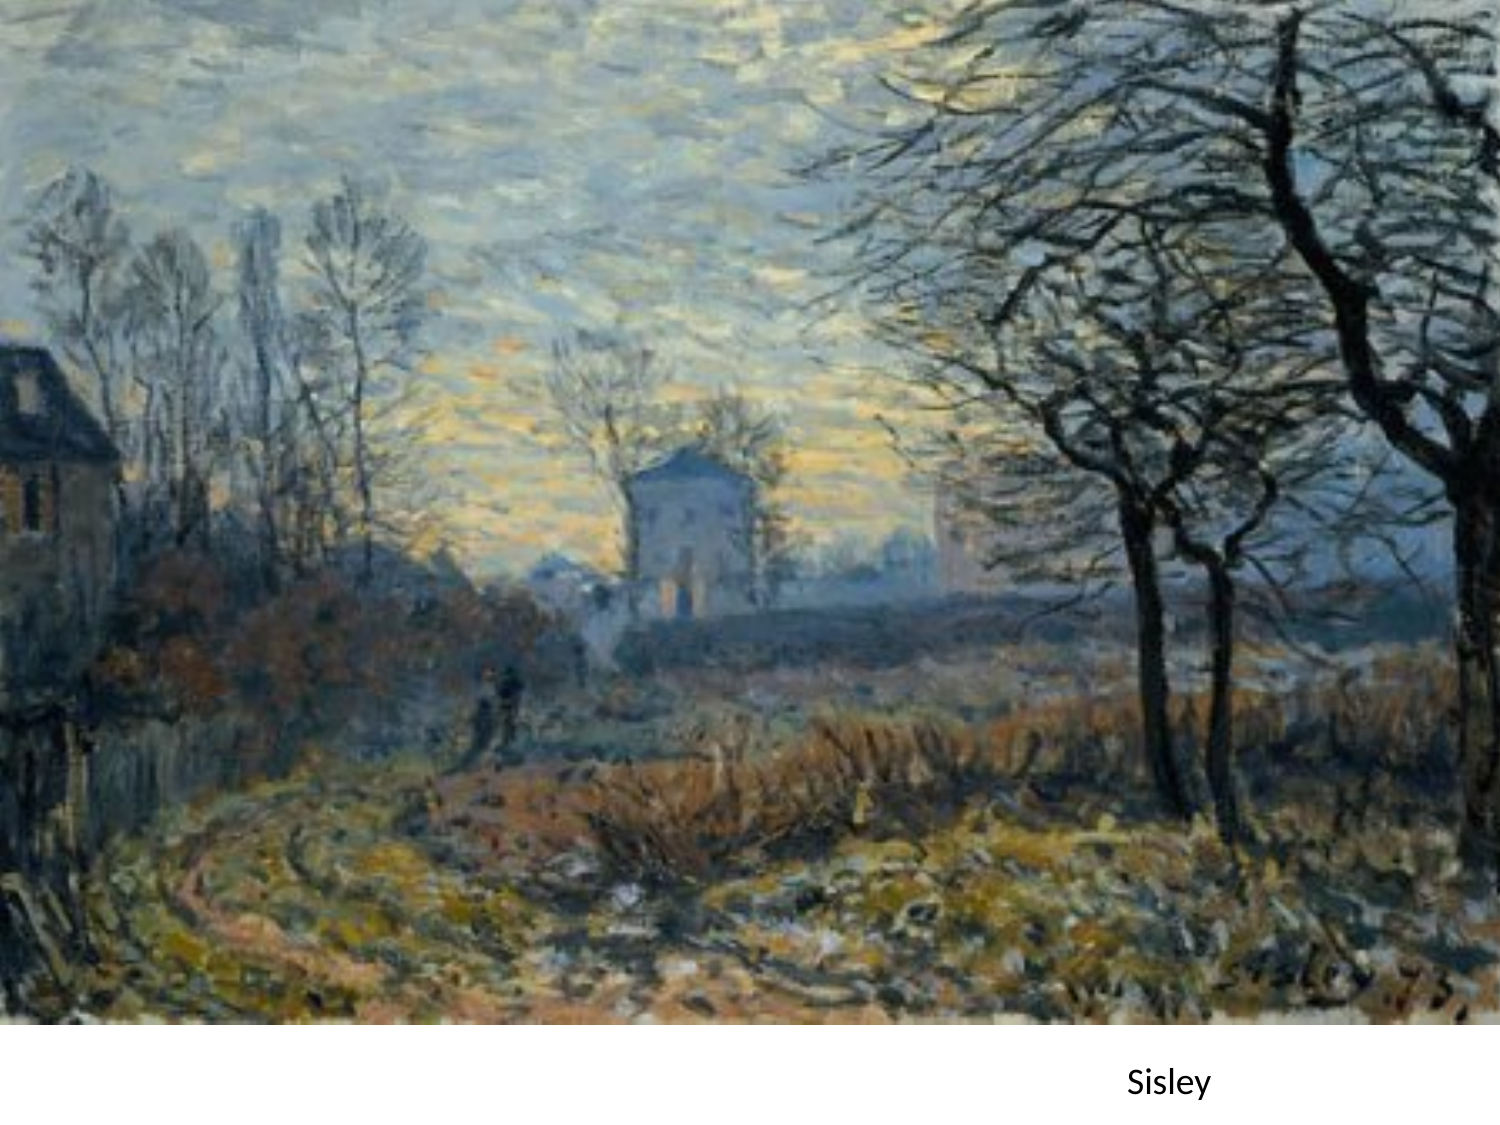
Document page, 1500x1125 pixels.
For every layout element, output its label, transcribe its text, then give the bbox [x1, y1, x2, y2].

picture [0, 0, 1500, 1026]
text_box Sisley [1112, 1049, 1500, 1110]
